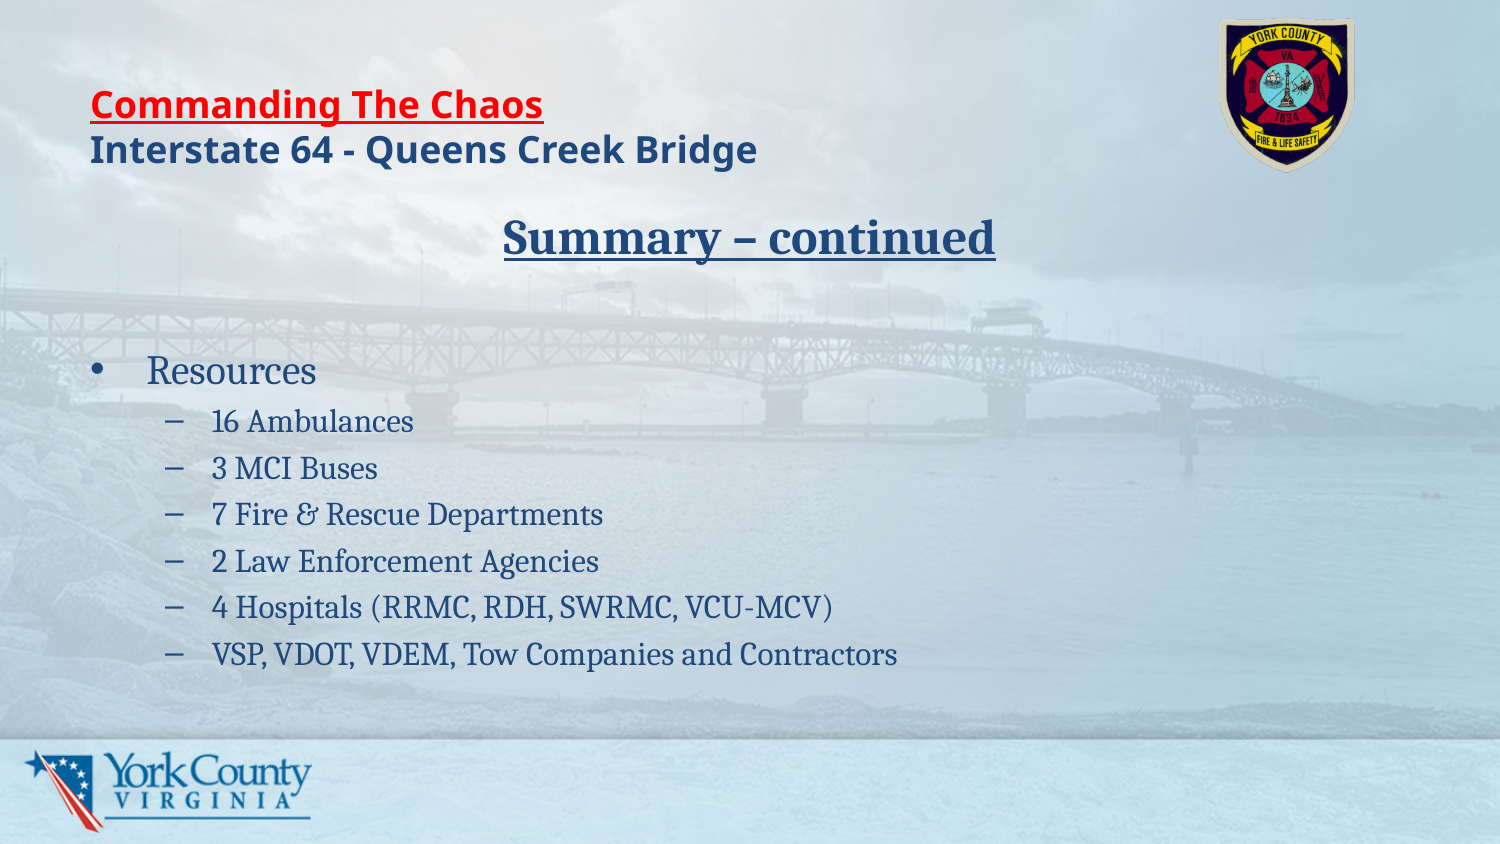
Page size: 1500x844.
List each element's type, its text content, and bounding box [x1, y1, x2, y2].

picture [0, 0, 1500, 844]
title Commanding The Chaos Interstate 64 - Queens Creek Bridge [75, 55, 1425, 196]
list Summary – continued Resources 16 Ambulances 3 MCI Buses 7 Fire & Rescue Departments 2 Law Enforcement Agencies 4 Hospitals (RRMC, RDH, SWRMC, VCU-MCV) VSP, VDOT, VDEM, Tow Companies and Contractors [75, 196, 1425, 754]
